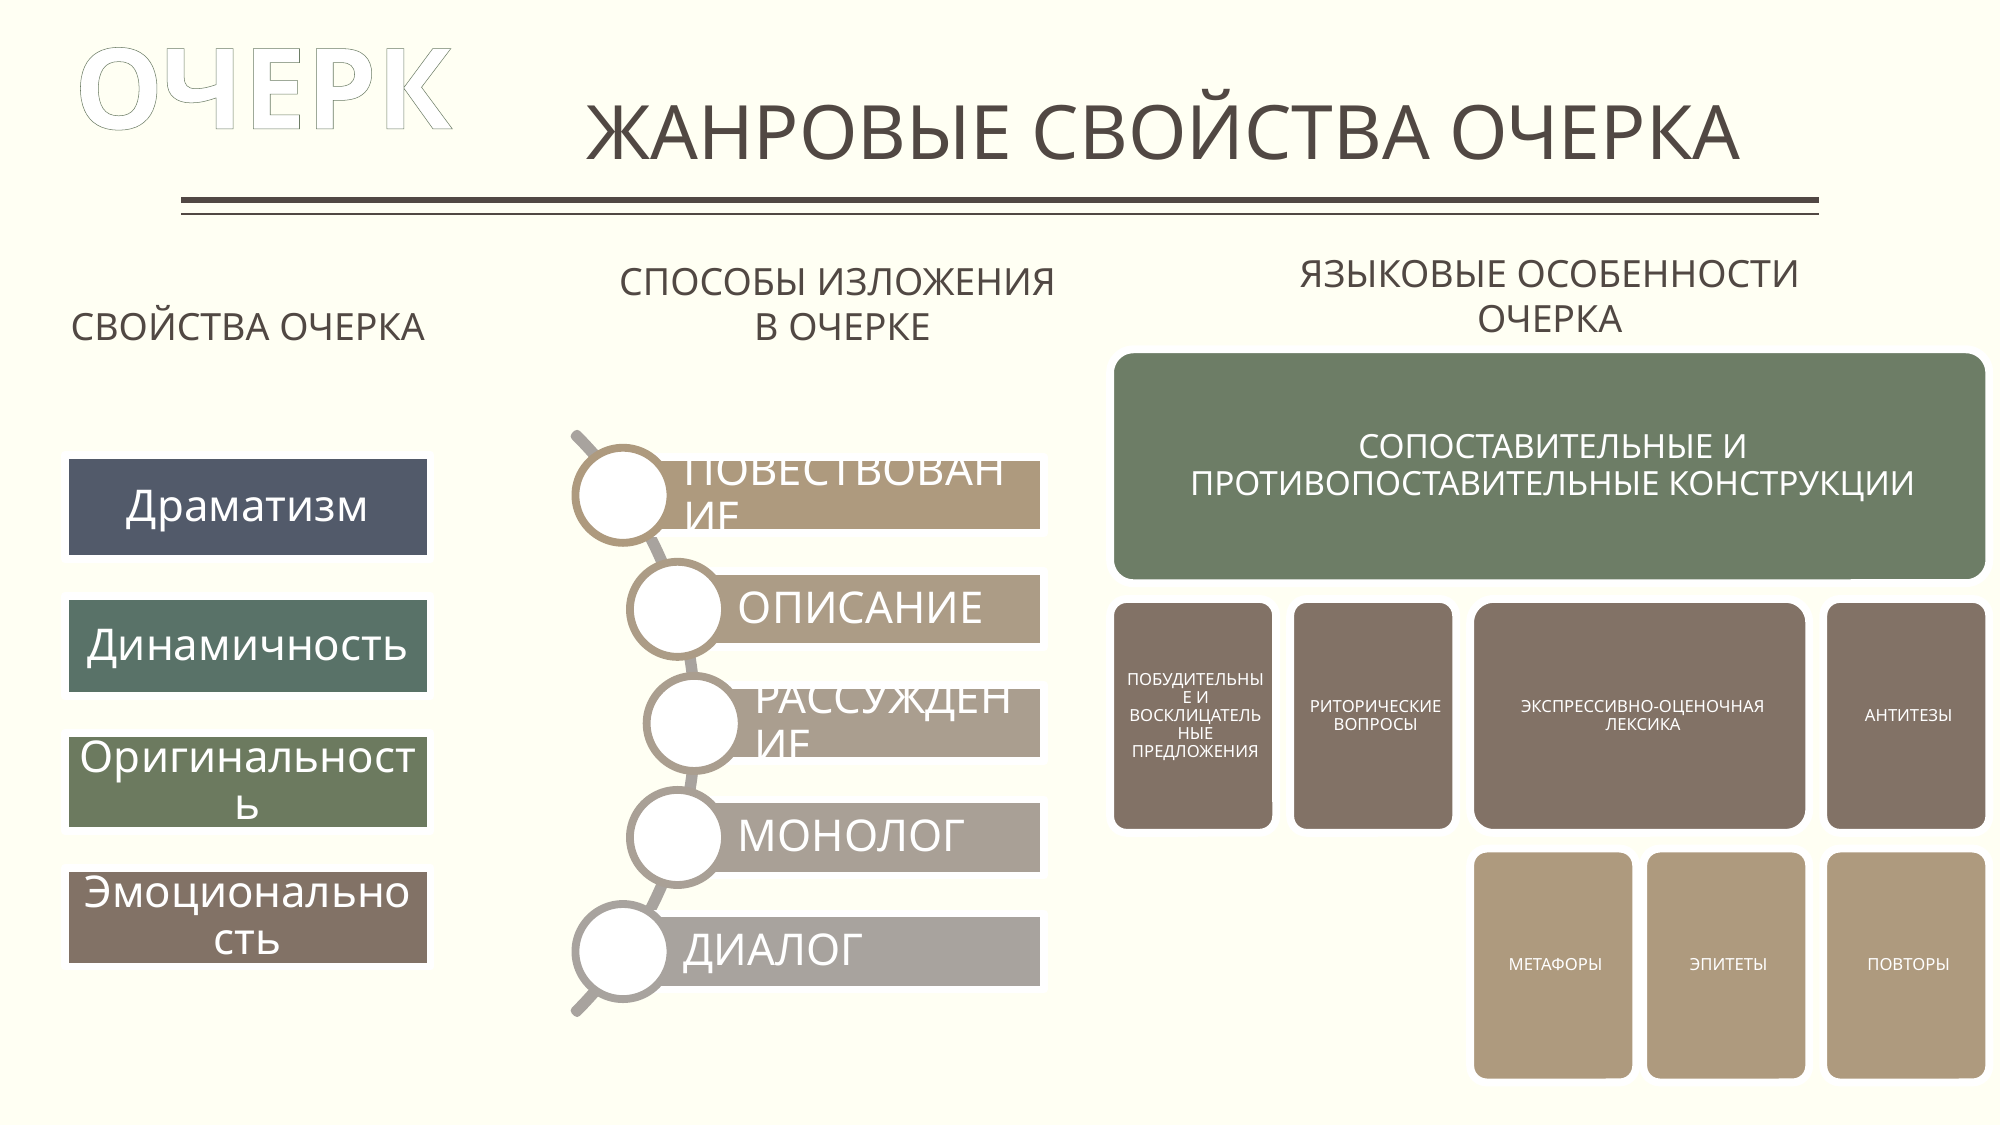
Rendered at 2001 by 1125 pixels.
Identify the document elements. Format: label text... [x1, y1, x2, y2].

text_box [565, 356, 1052, 1091]
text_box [1109, 348, 1990, 1083]
text_box ОЧЕРК [58, 9, 468, 159]
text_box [0, 454, 559, 967]
text_box СВОЙСТВА ОЧЕРКА [55, 296, 440, 356]
text_box СПОСОБЫ ИЗЛОЖЕНИЯ В ОЧЕРКЕ [604, 250, 1081, 356]
text_box ЯЗЫКОВЫЕ ОСОБЕННОСТИ ОЧЕРКА [1284, 243, 1815, 345]
title ЖАНРОВЫЕ СВОЙСТВА ОЧЕРКА [519, 3, 1807, 184]
